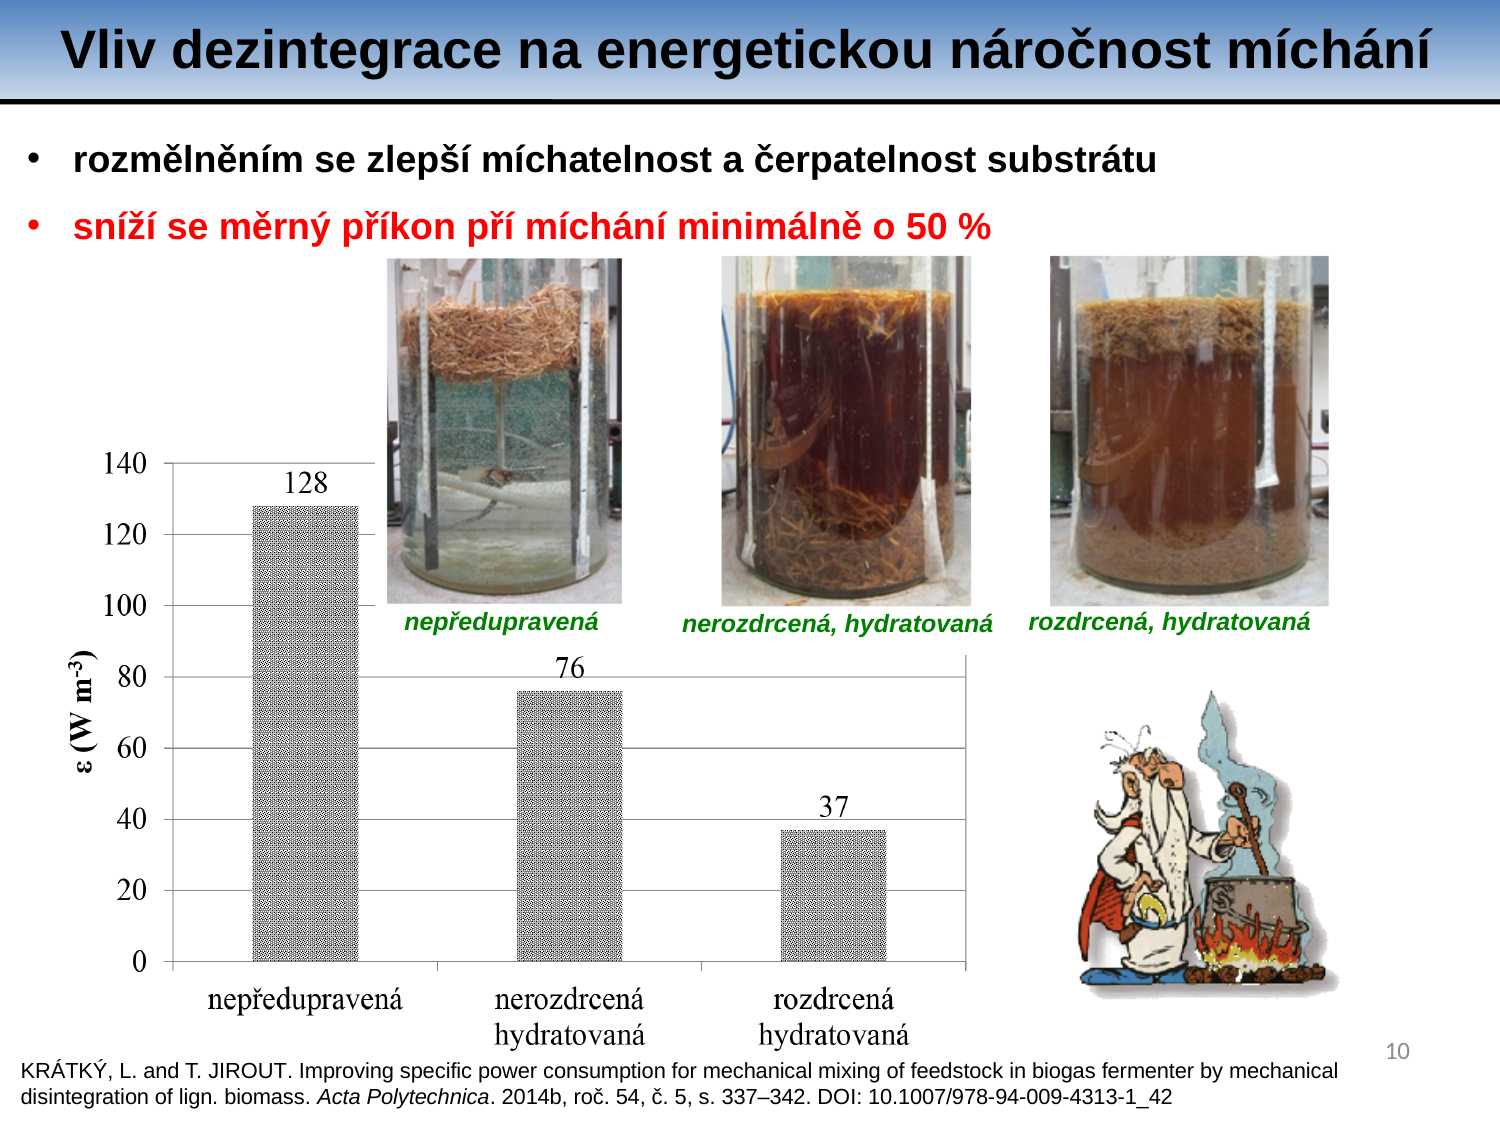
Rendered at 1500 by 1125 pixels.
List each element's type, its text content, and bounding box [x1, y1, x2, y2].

picture [375, 250, 1341, 656]
text_box rozmělněním se zlepší míchatelnost a čerpatelnost substrátu sníží se měrný příkon pří míchání minimálně o 50 % [12, 104, 1174, 255]
text_box Vliv dezintegrace na energetickou náročnost míchání [5, 7, 1488, 87]
text_box [0, 1, 1500, 101]
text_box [52, 444, 975, 1053]
text_box 10 [1074, 1019, 1425, 1049]
text_box Krátký, L. and T. Jirout. Improving specific power consumption for mechanical mixing of feedstock in biogas fermenter by mechanical disintegration of lign. biomass. Acta Polytechnica. 2014b, roč. 54, č. 5, s. 337–342. DOI: 10.1007/978-94-009-4313-1_42 [5, 1049, 1489, 1117]
picture [1074, 680, 1343, 1002]
